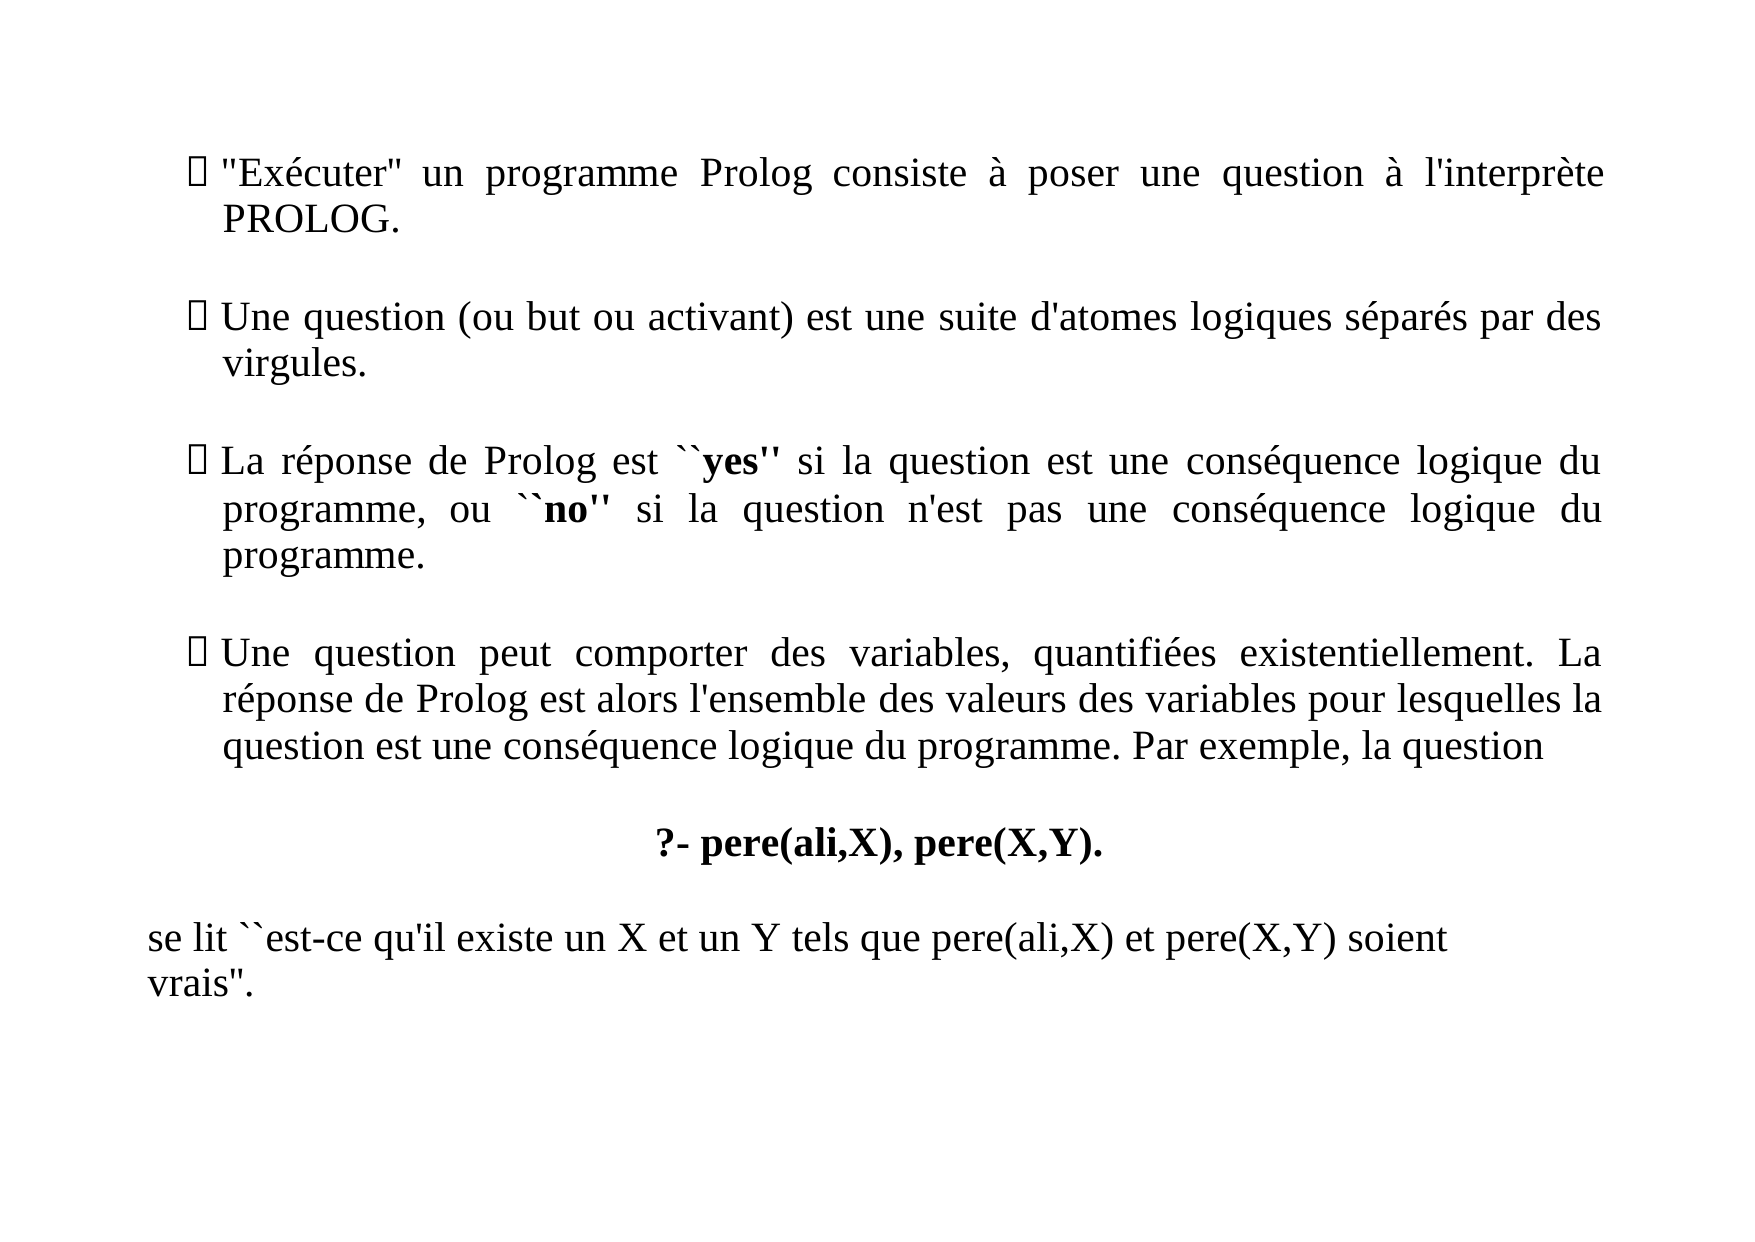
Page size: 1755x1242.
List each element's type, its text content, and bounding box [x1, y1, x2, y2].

text_box  La réponse de Prolog est ``yes'' si la question est une conséquence logique du [183, 438, 1611, 484]
text_box ou ``no'' si la question [447, 486, 891, 532]
text_box  "Exécuter'' un programme Prolog consiste à poser une question à l'interprète PROLOG. [183, 150, 1610, 243]
text_box  Une question peut comporter des variables, quantifiées existentiellement. La réponse de Prolog est alors l'ensemble des valeurs des variables pour lesquelles la question est une conséquence logique du programme. Par exemple, la question [183, 629, 1611, 772]
text_box programme, programme. [220, 486, 431, 580]
text_box logique du [1407, 486, 1610, 532]
text_box conséquence [1169, 486, 1393, 532]
text_box  Une question (ou but ou activant) est une suite d'atomes logiques séparés par des virgules. [183, 294, 1610, 387]
text_box ?- pere(ali,X), pere(X,Y). [652, 820, 1107, 867]
text_box se lit ``est-ce qu'il existe un X et un Y tels que pere(ali,X) et pere(X,Y) soient vrais''. [145, 915, 1561, 962]
text_box n'est pas une [905, 486, 1155, 532]
